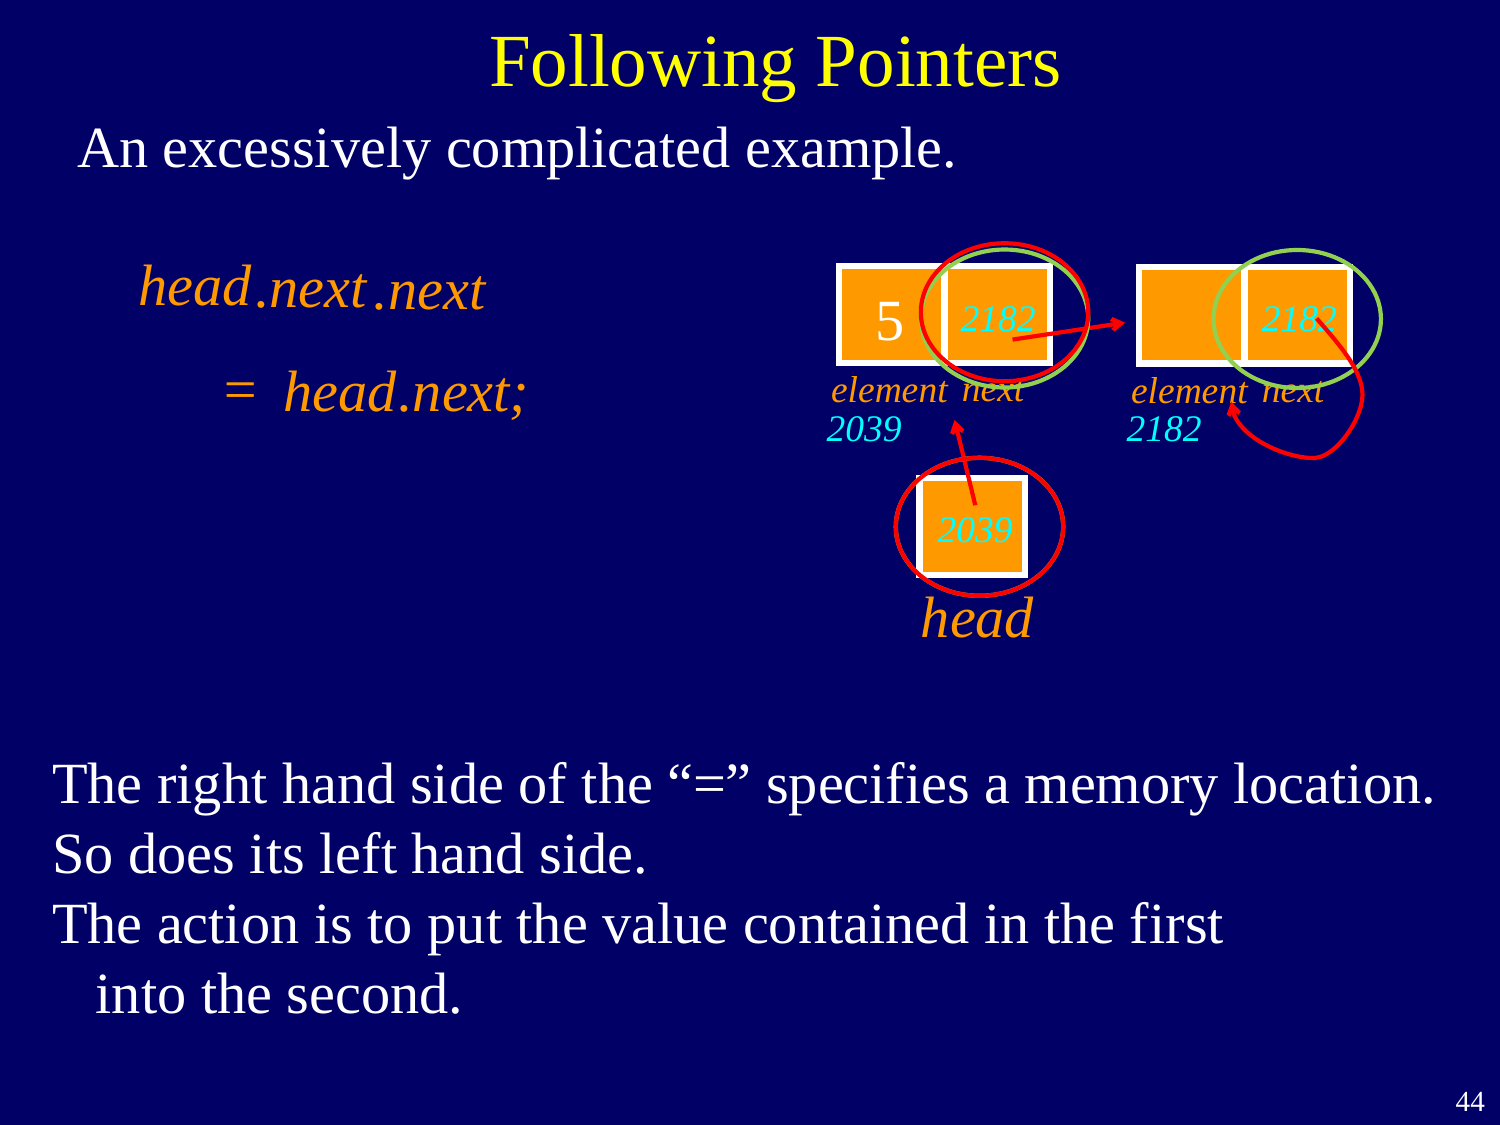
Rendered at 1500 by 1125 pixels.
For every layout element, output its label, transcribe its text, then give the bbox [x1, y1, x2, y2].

text_box [944, 243, 1085, 292]
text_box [824, 265, 1051, 411]
text_box .next; [383, 345, 545, 431]
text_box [960, 293, 1126, 340]
text_box [1054, 349, 1080, 375]
text_box .next [240, 241, 382, 327]
text_box [1054, 349, 1076, 368]
text_box head [268, 345, 383, 431]
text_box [826, 415, 902, 419]
text_box An excessively complicated example. [62, 101, 1500, 187]
text_box head [123, 239, 268, 325]
text_box [1245, 249, 1381, 369]
text_box = [205, 343, 275, 429]
text_box The right hand side of the “=” specifies a memory location. So does its left hand side. The action is to put the value contained in the first into the second. [37, 737, 1500, 1033]
text_box 2039 [826, 419, 884, 449]
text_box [887, 419, 1068, 651]
text_box .next [359, 243, 501, 329]
text_box Following Pointers [137, 0, 1413, 101]
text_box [1124, 266, 1351, 451]
text_box [1354, 366, 1363, 424]
